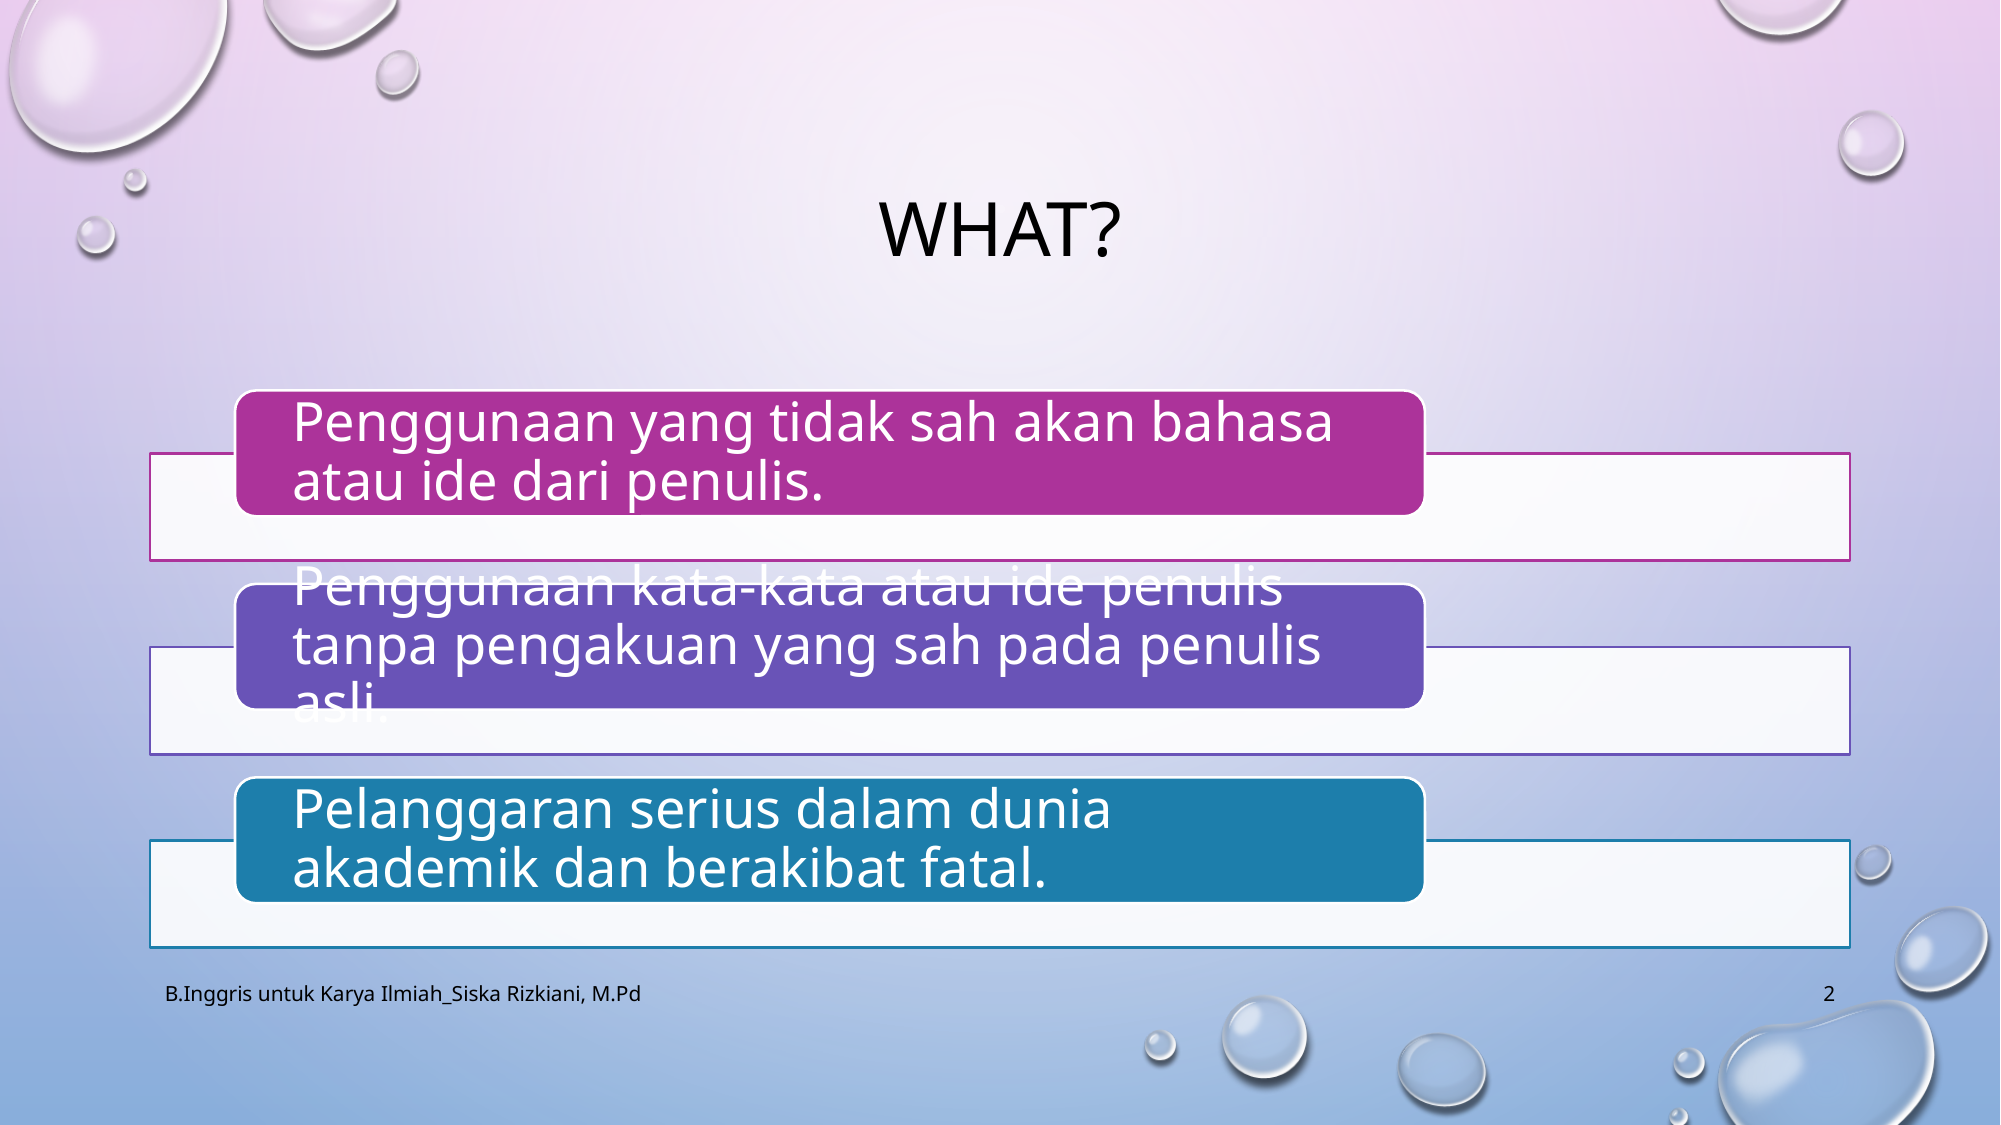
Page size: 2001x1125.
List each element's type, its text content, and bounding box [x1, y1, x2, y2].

footer B.Inggris untuk Karya Ilmiah_Siska Rizkiani, M.Pd [149, 965, 1245, 1025]
slide_number 2 [1724, 965, 1851, 1025]
title What? [149, 101, 1851, 364]
picture [0, 0, 2000, 1125]
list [149, 387, 1851, 951]
